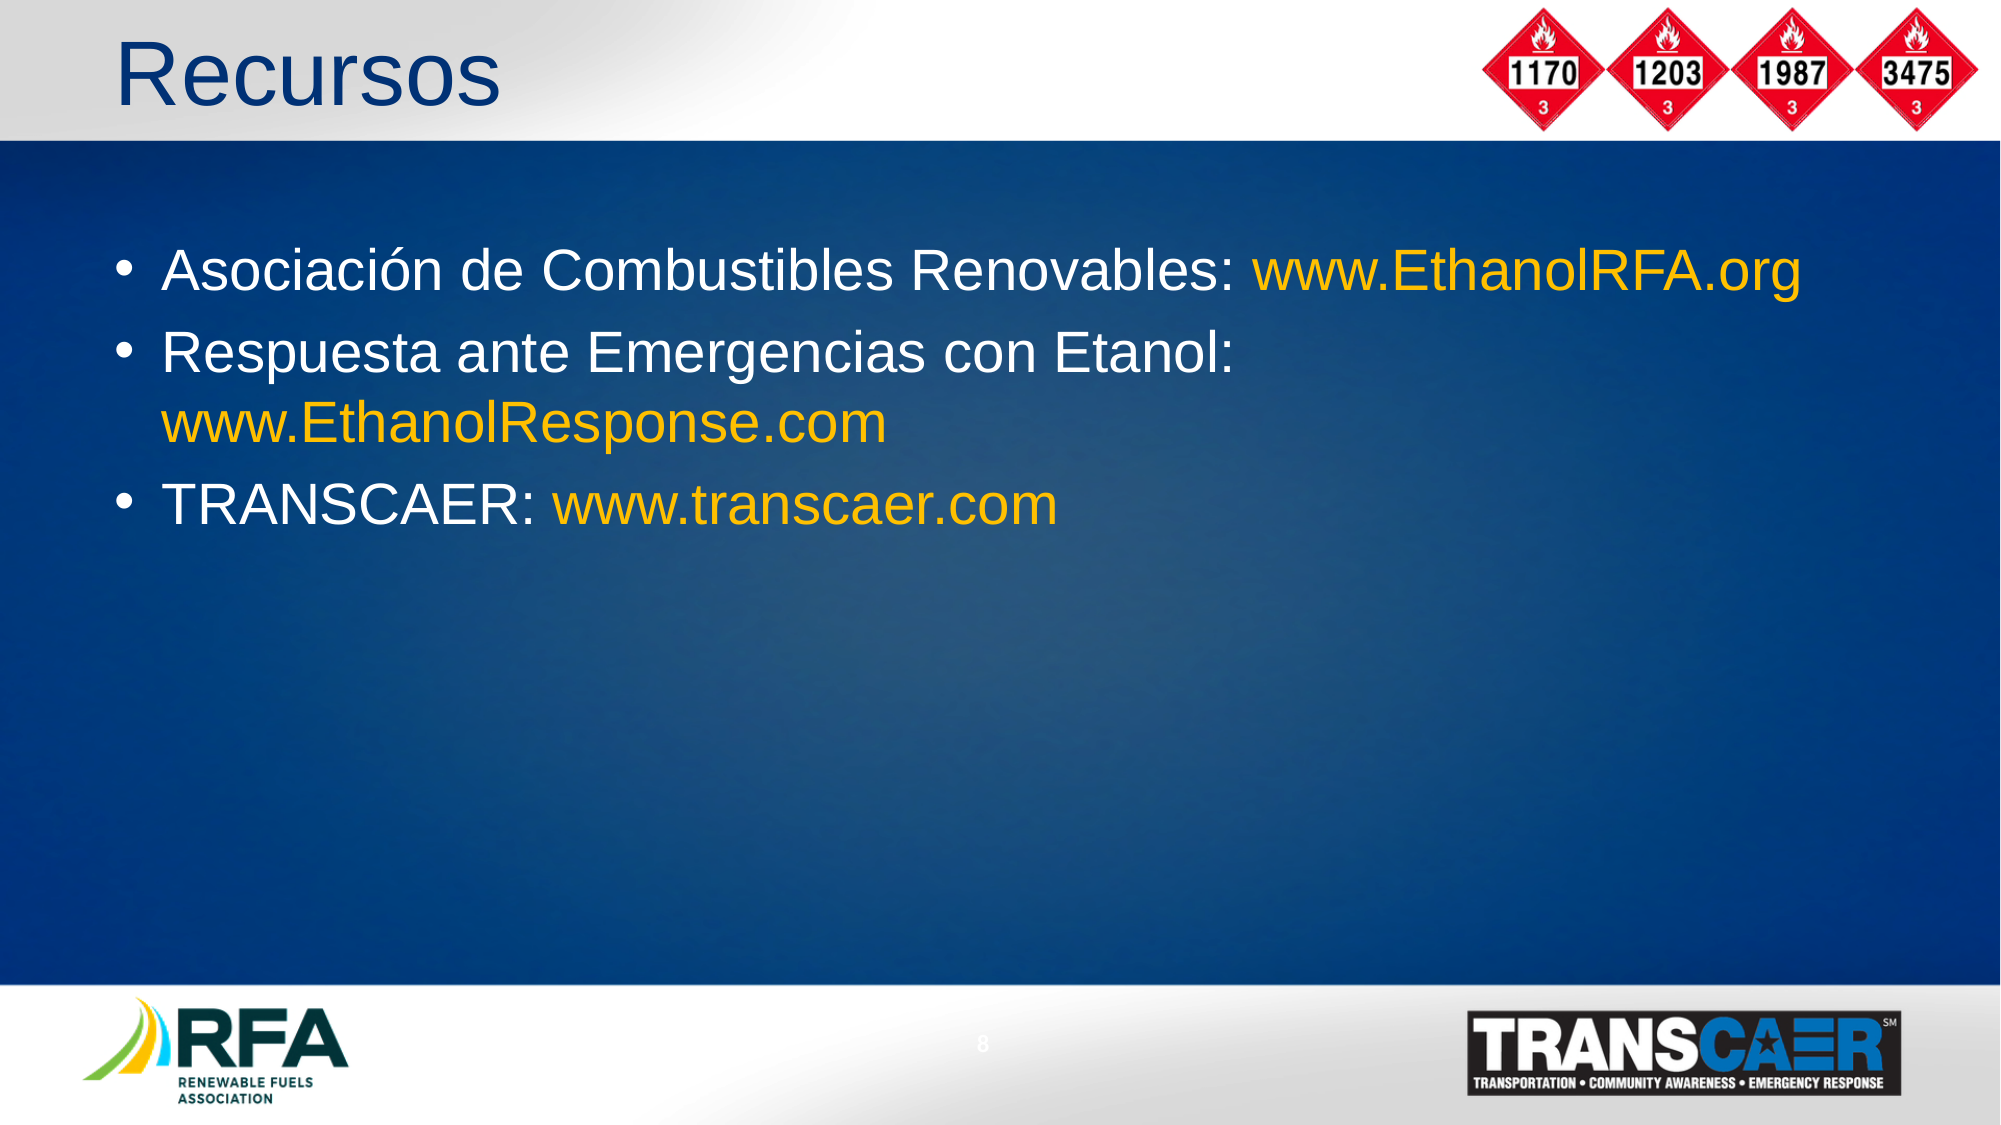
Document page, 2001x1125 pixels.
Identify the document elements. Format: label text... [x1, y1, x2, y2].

list Asociación de Combustibles Renovables: www.EthanolRFA.org Respuesta ante Emergencias con Etanol: www.EthanolResponse.com TRANSCAER: www.transcaer.com [24, 224, 1900, 950]
picture [0, 0, 2001, 1125]
title Recursos [99, 0, 1675, 138]
